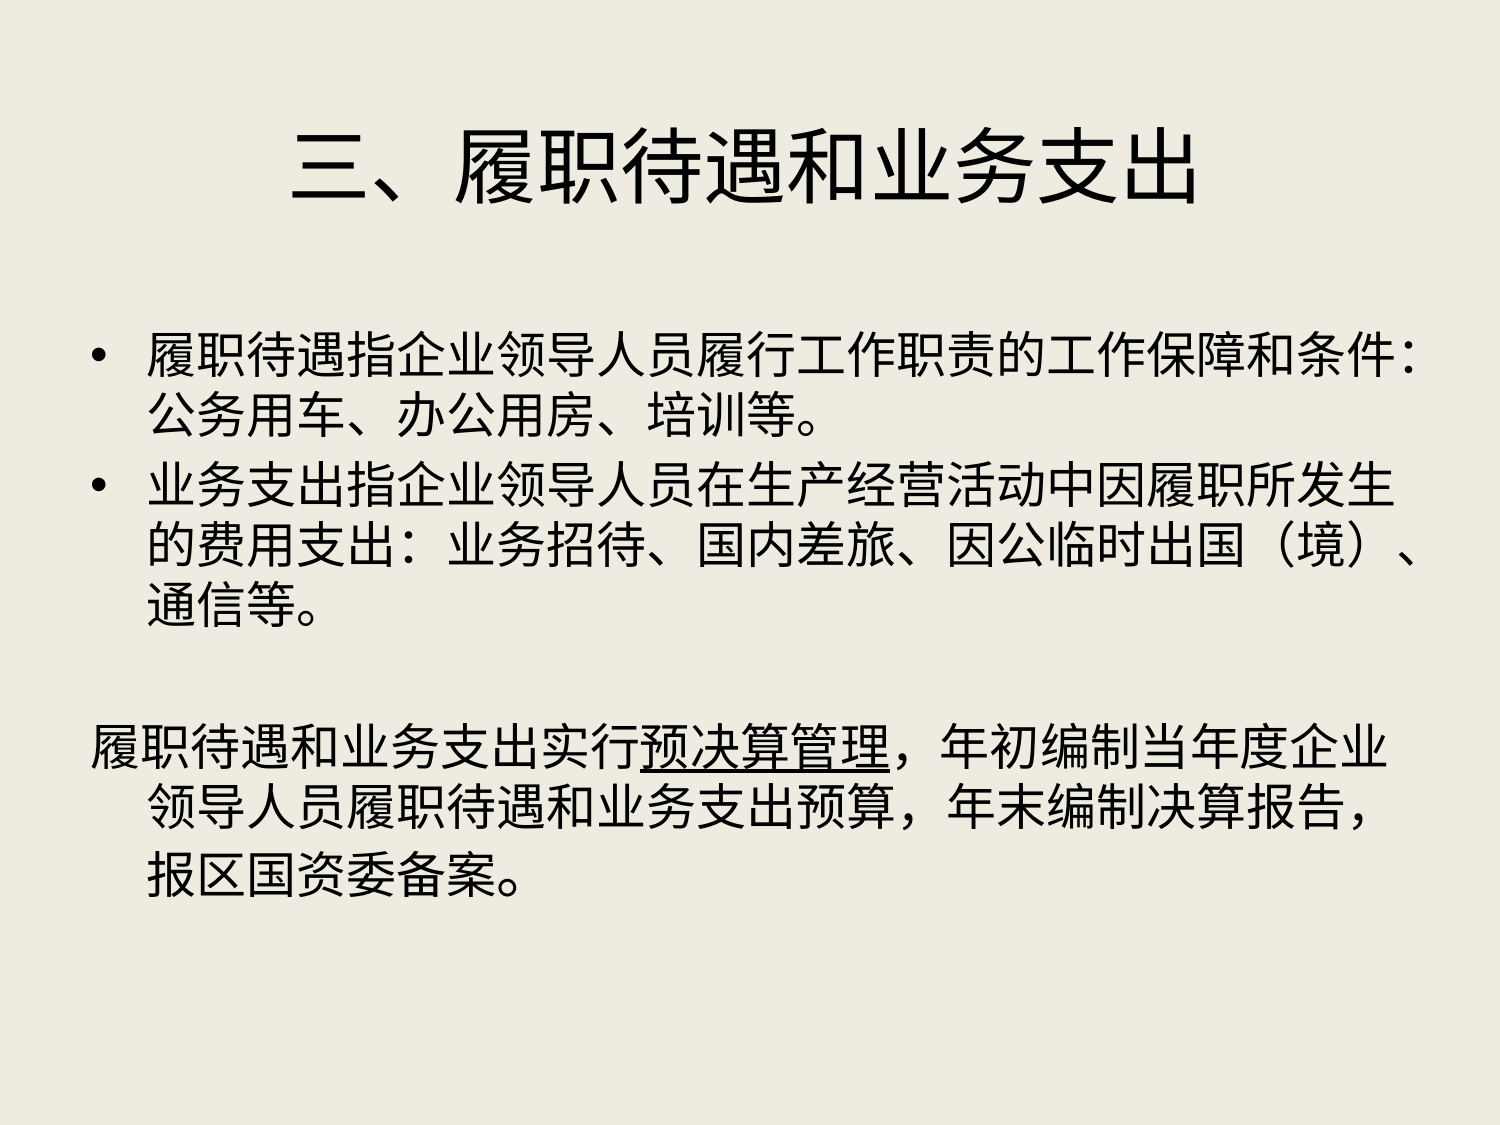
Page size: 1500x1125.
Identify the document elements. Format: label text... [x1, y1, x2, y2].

title 三、履职待遇和业务支出 [70, 70, 1421, 258]
list 履职待遇指企业领导人员履行工作职责的工作保障和条件：公务用车、办公用房、培训等。 业务支出指企业领导人员在生产经营活动中因履职所发生的费用支出：业务招待、国内差旅、因公临时出国（境）、通信等。 履职待遇和业务支出实行预决算管理，年初编制当年度企业领导人员履职待遇和业务支出预算，年末编制决算报告，报区国资委备案。 [75, 316, 1425, 1005]
